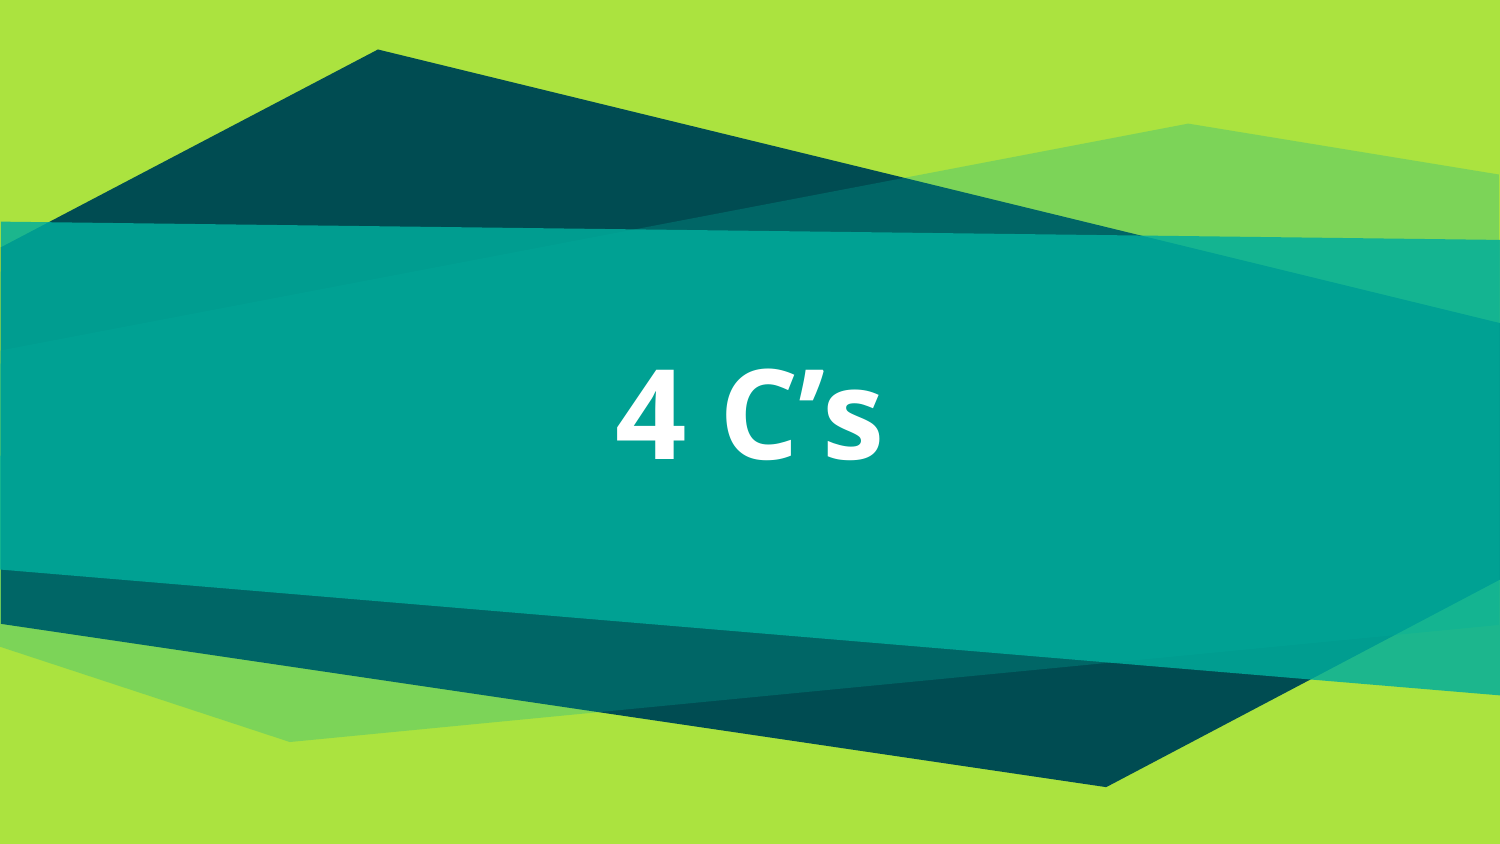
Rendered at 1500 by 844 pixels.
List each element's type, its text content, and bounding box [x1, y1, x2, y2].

title 4 C’s [297, 309, 1203, 500]
